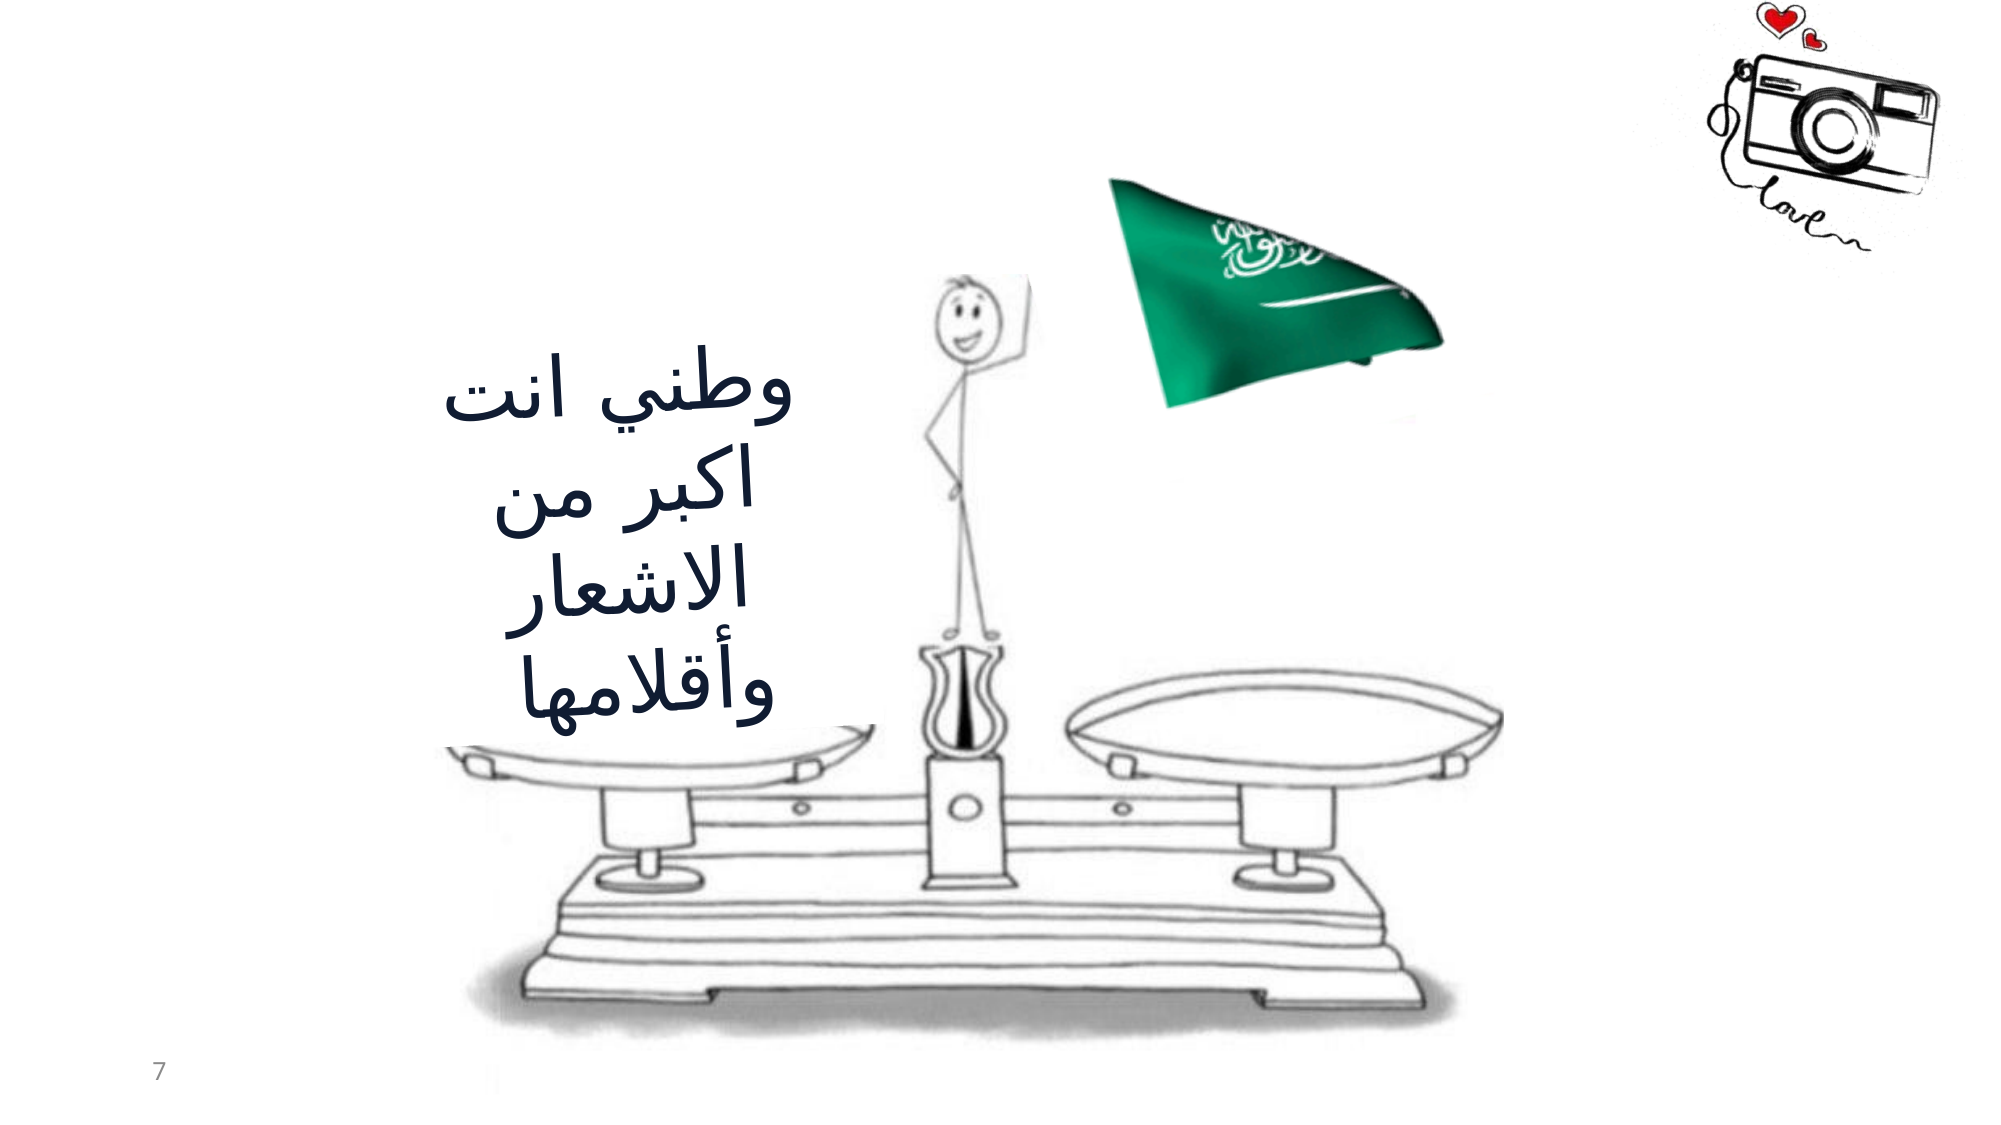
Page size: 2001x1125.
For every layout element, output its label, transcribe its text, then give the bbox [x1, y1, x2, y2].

slide_number 385 [137, 1042, 257, 1103]
picture [257, 0, 1658, 1111]
picture [1629, 0, 2000, 315]
